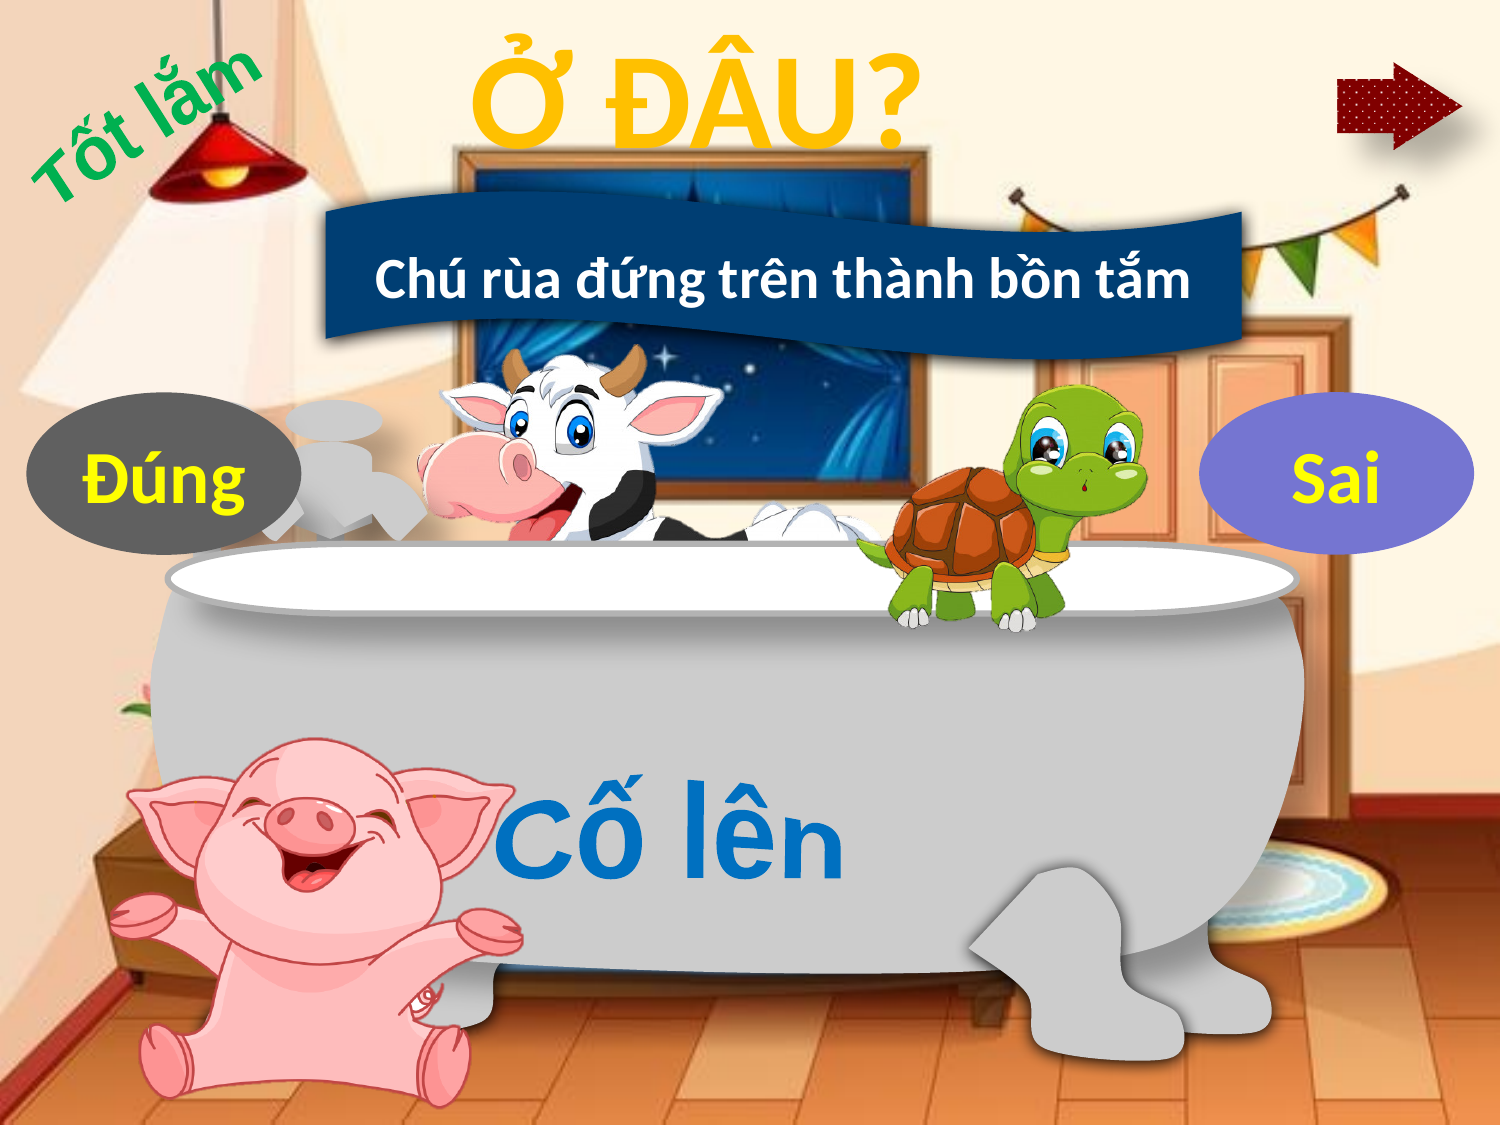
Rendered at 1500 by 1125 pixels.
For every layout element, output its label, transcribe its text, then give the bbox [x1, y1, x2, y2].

text_box Chú rùa đứng trên thành bồn tắm [325, 191, 1242, 351]
text_box Sai [1281, 392, 1475, 555]
text_box Đúng [26, 392, 219, 554]
text_box [1337, 62, 1463, 150]
picture [0, 0, 1500, 1125]
text_box Ở ĐÂU? [408, 3, 994, 75]
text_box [137, 399, 1317, 1064]
